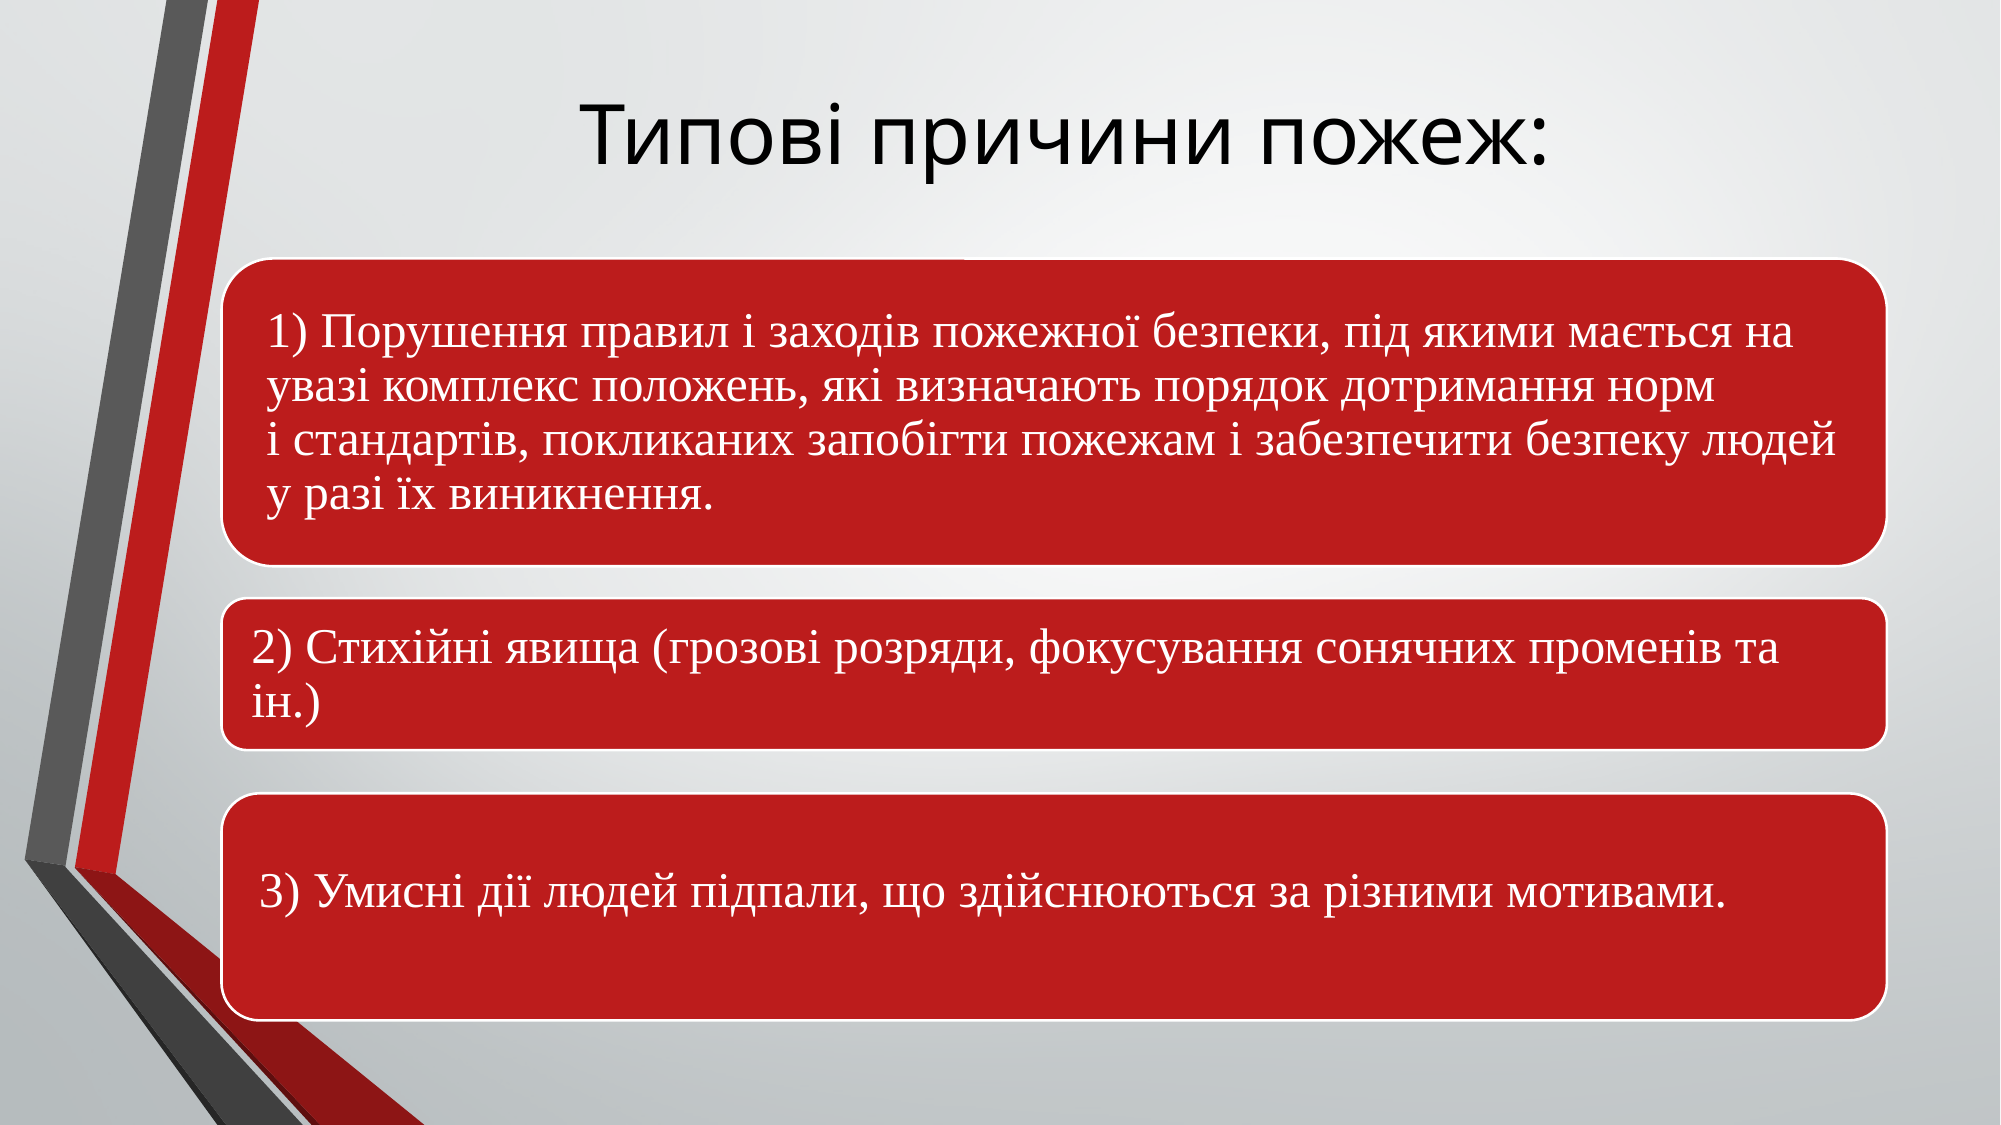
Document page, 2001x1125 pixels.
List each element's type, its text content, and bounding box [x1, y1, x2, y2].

title Типові причини пожеж: [243, 50, 1887, 213]
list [221, 258, 1888, 1021]
